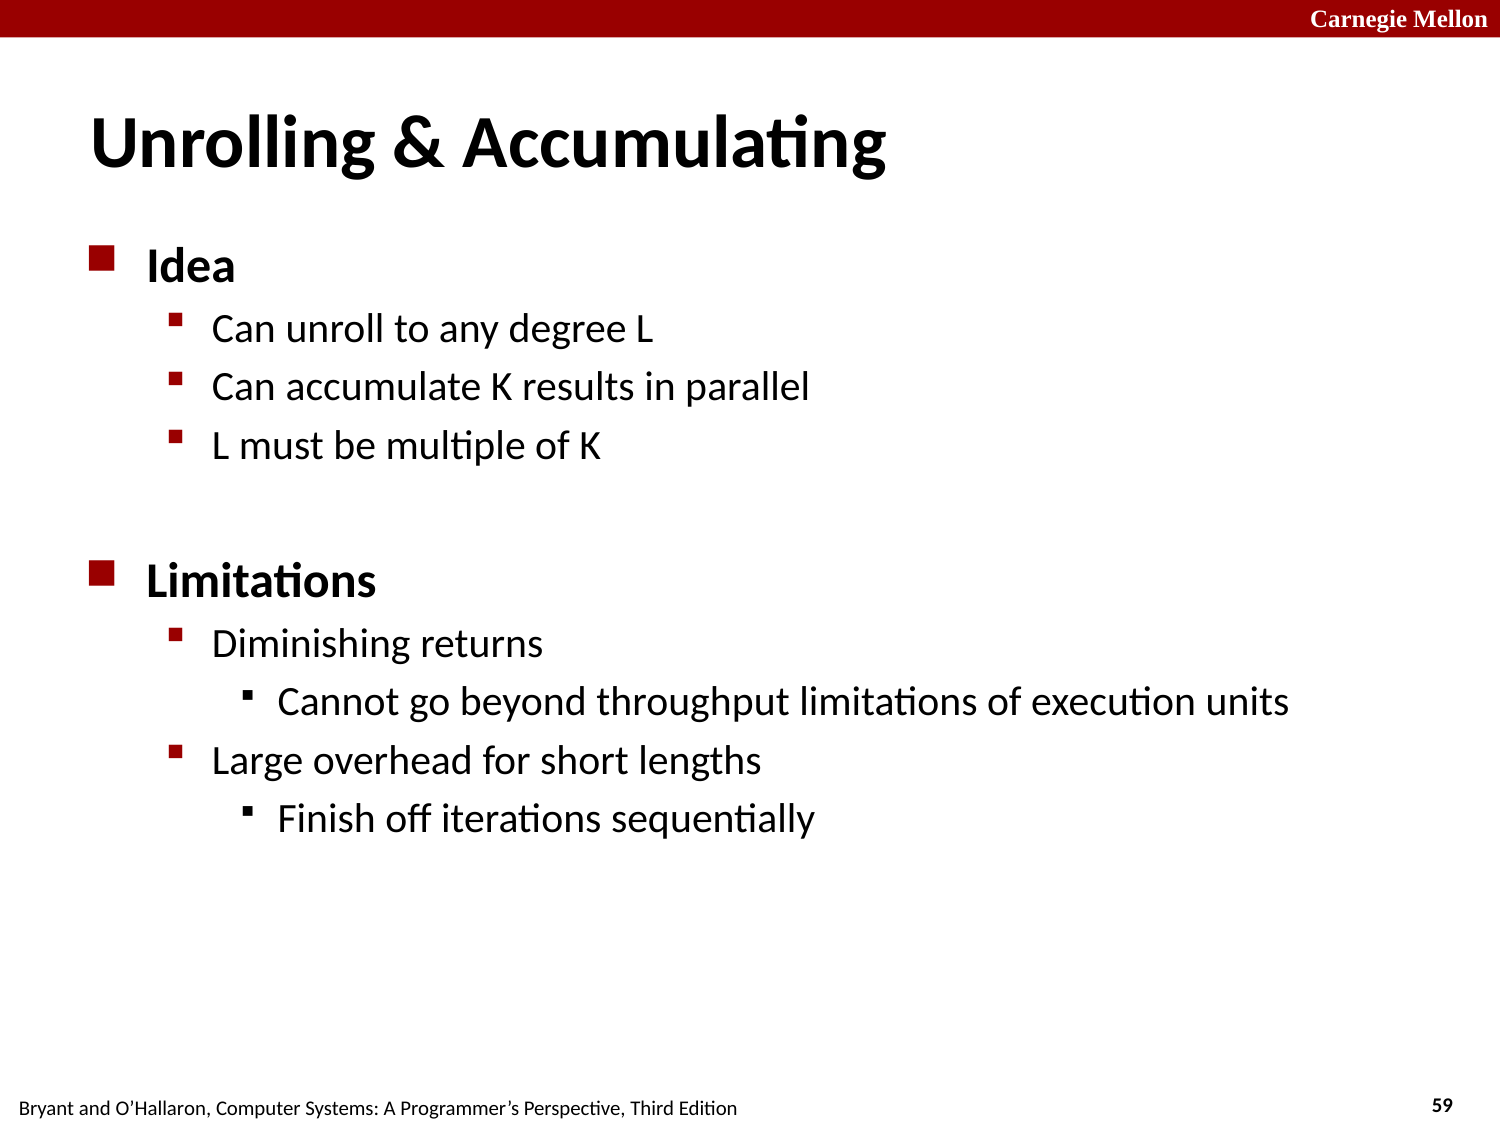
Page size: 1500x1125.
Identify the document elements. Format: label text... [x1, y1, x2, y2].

list Idea Can unroll to any degree L Can accumulate K results in parallel L must be multiple of K Limitations Diminishing returns Cannot go beyond throughput limitations of execution units Large overhead for short lengths Finish off iterations sequentially [74, 224, 1438, 988]
title Unrolling & Accumulating [74, 74, 1321, 201]
